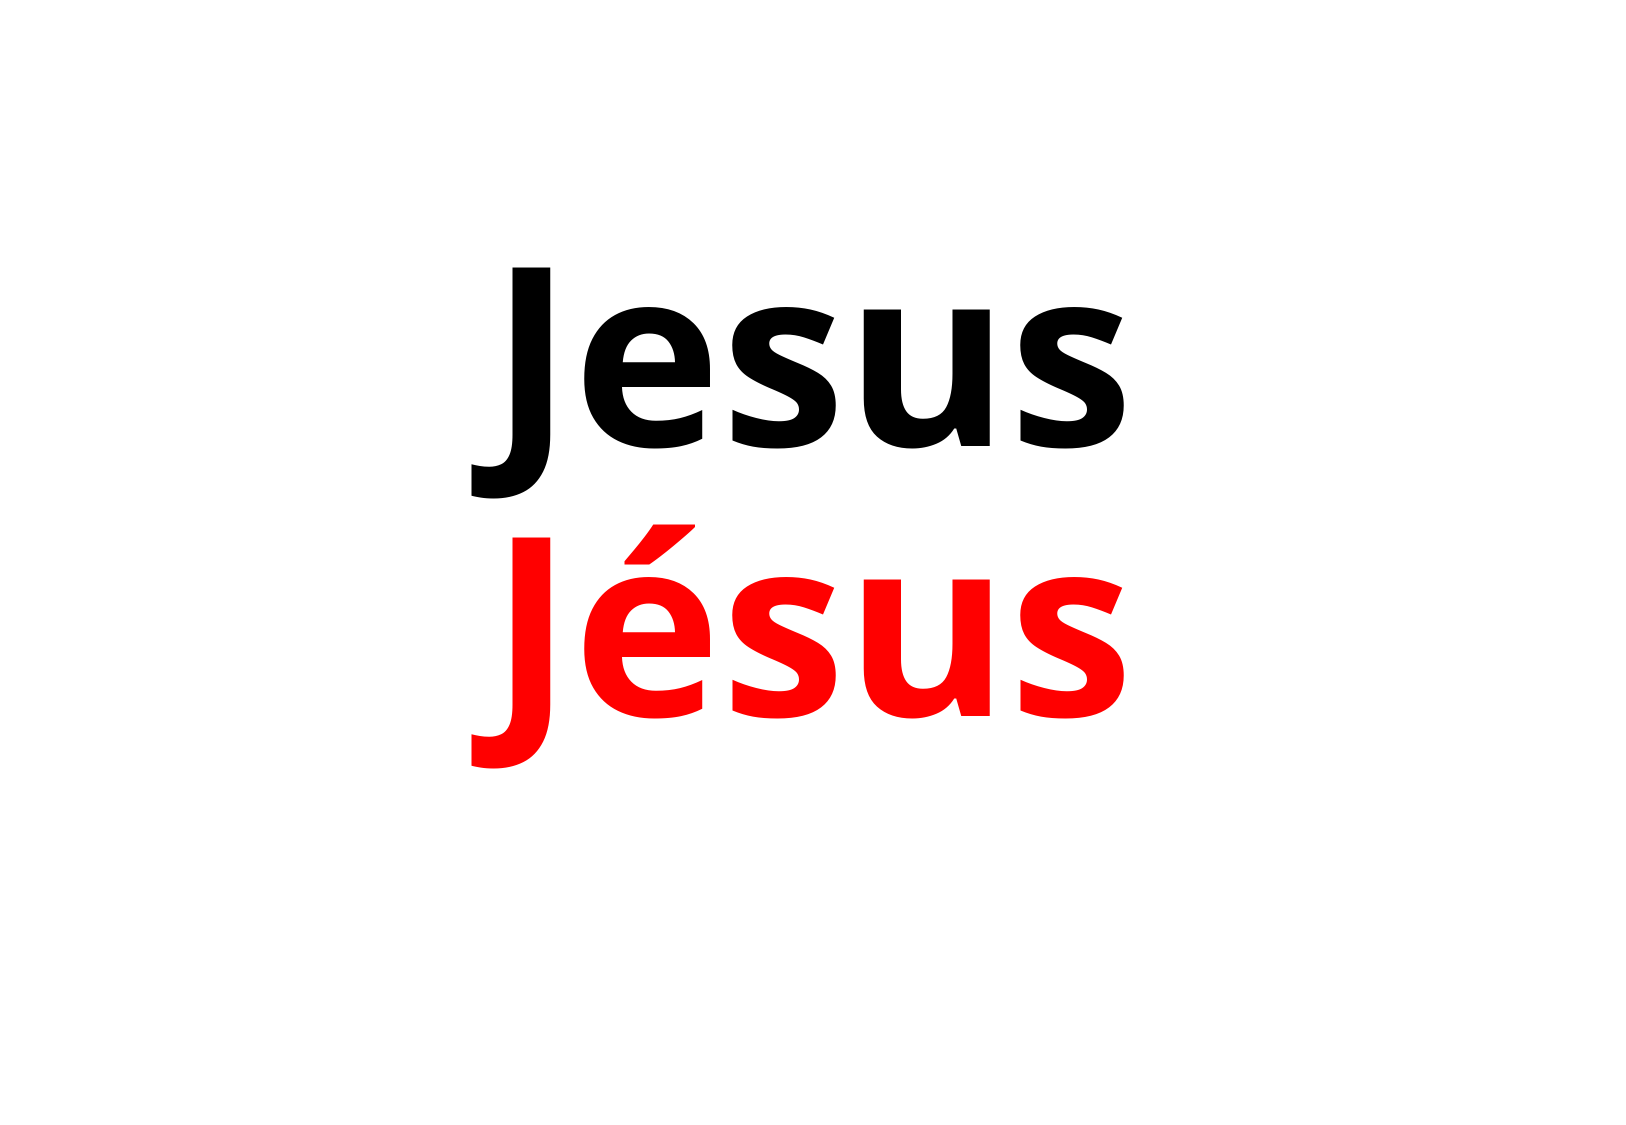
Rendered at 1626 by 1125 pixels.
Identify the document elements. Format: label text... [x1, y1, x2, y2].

title Jesus Jésus [121, 140, 1504, 778]
